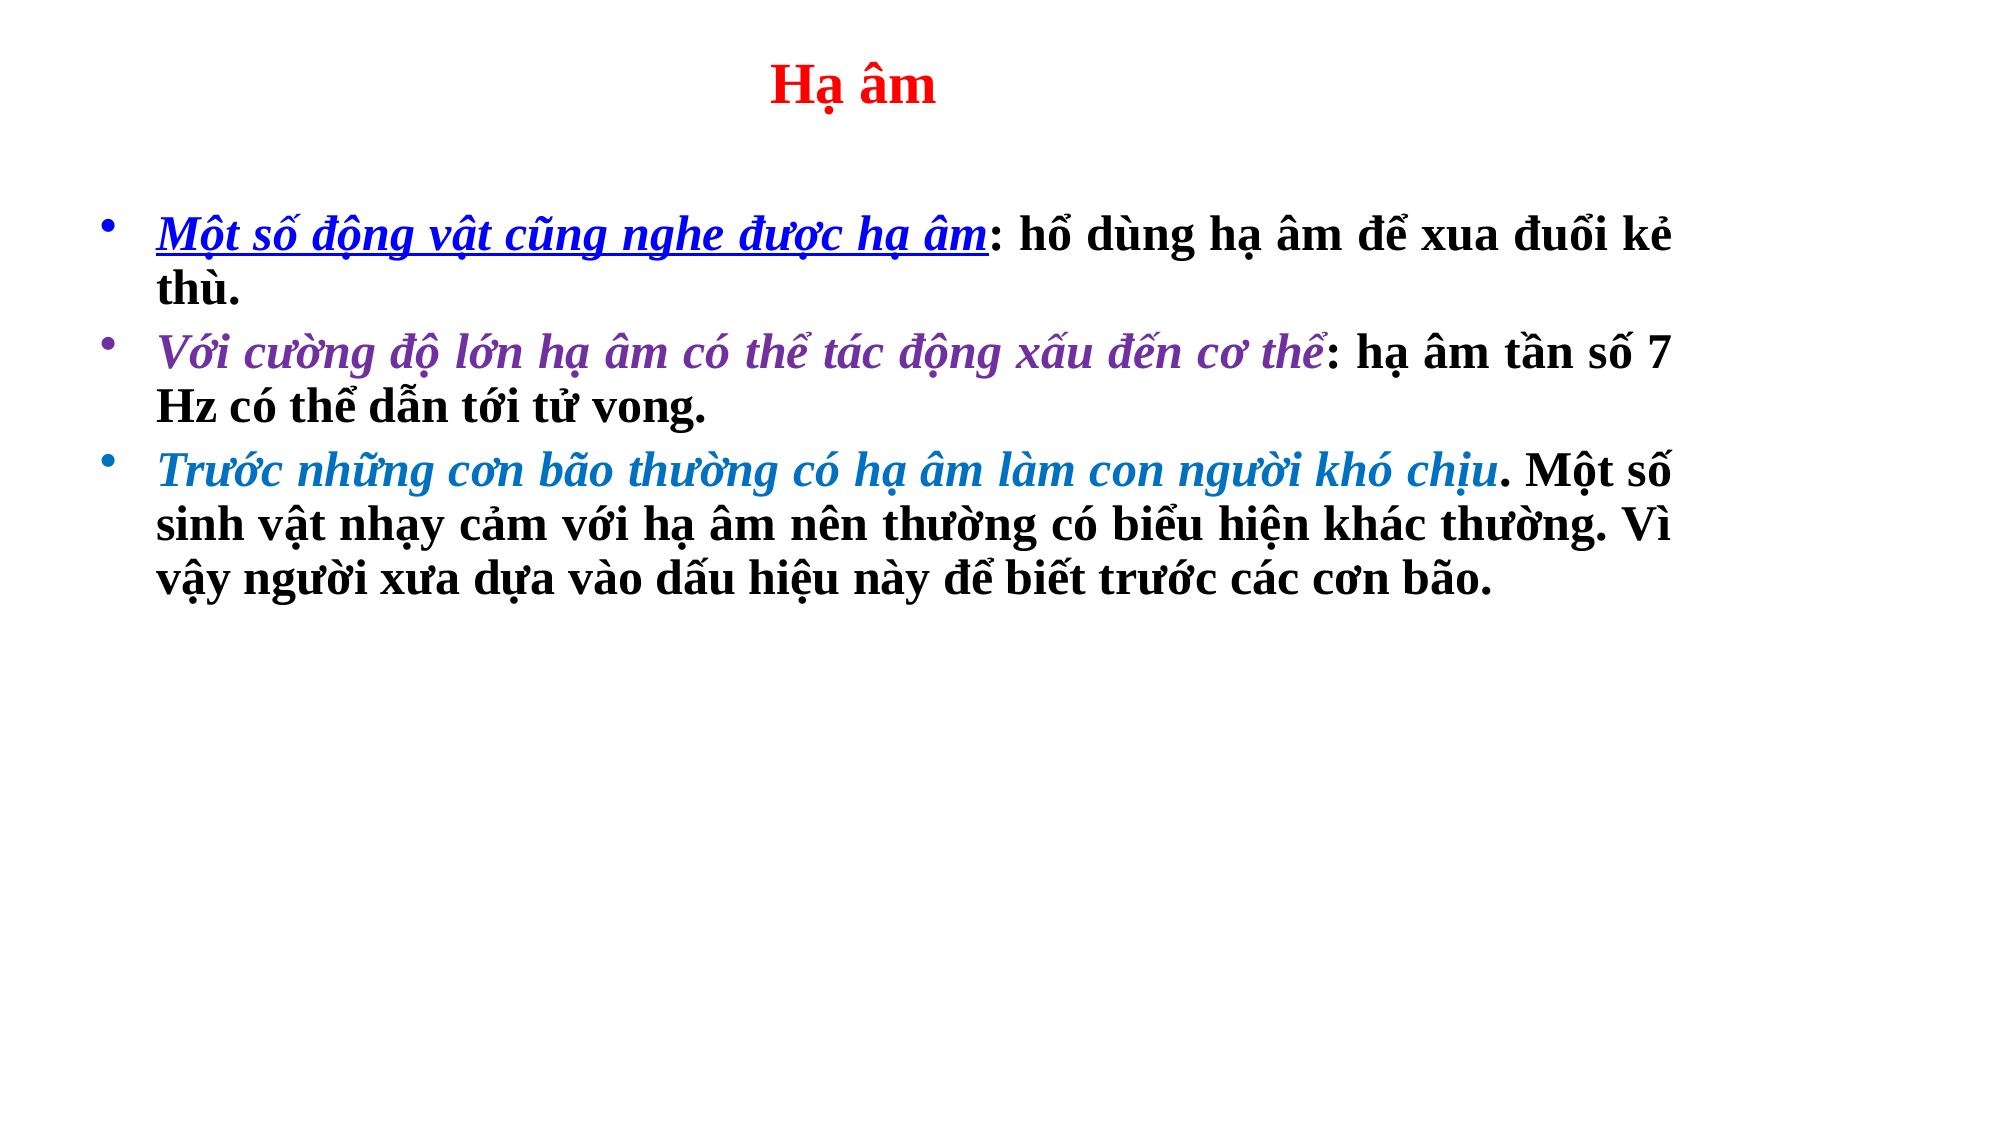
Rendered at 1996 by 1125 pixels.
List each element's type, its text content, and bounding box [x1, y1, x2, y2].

text_box Hạ âm [755, 37, 1073, 138]
text_box Một số động vật cũng nghe được hạ âm: hổ dùng hạ âm để xua đuổi kẻ thù. Với cường độ lớn hạ âm có thể tác động xấu đến cơ thể: hạ âm tần số 7 Hz có thể dẫn tới tử vong. Trước những cơn bão thường có hạ âm làm con người khó chịu. Một số sinh vật nhạy cảm với hạ âm nên thường có biểu hiện khác thường. Vì vậy người xưa dựa vào dấu hiệu này để biết trước các cơn bão. [85, 199, 1688, 650]
